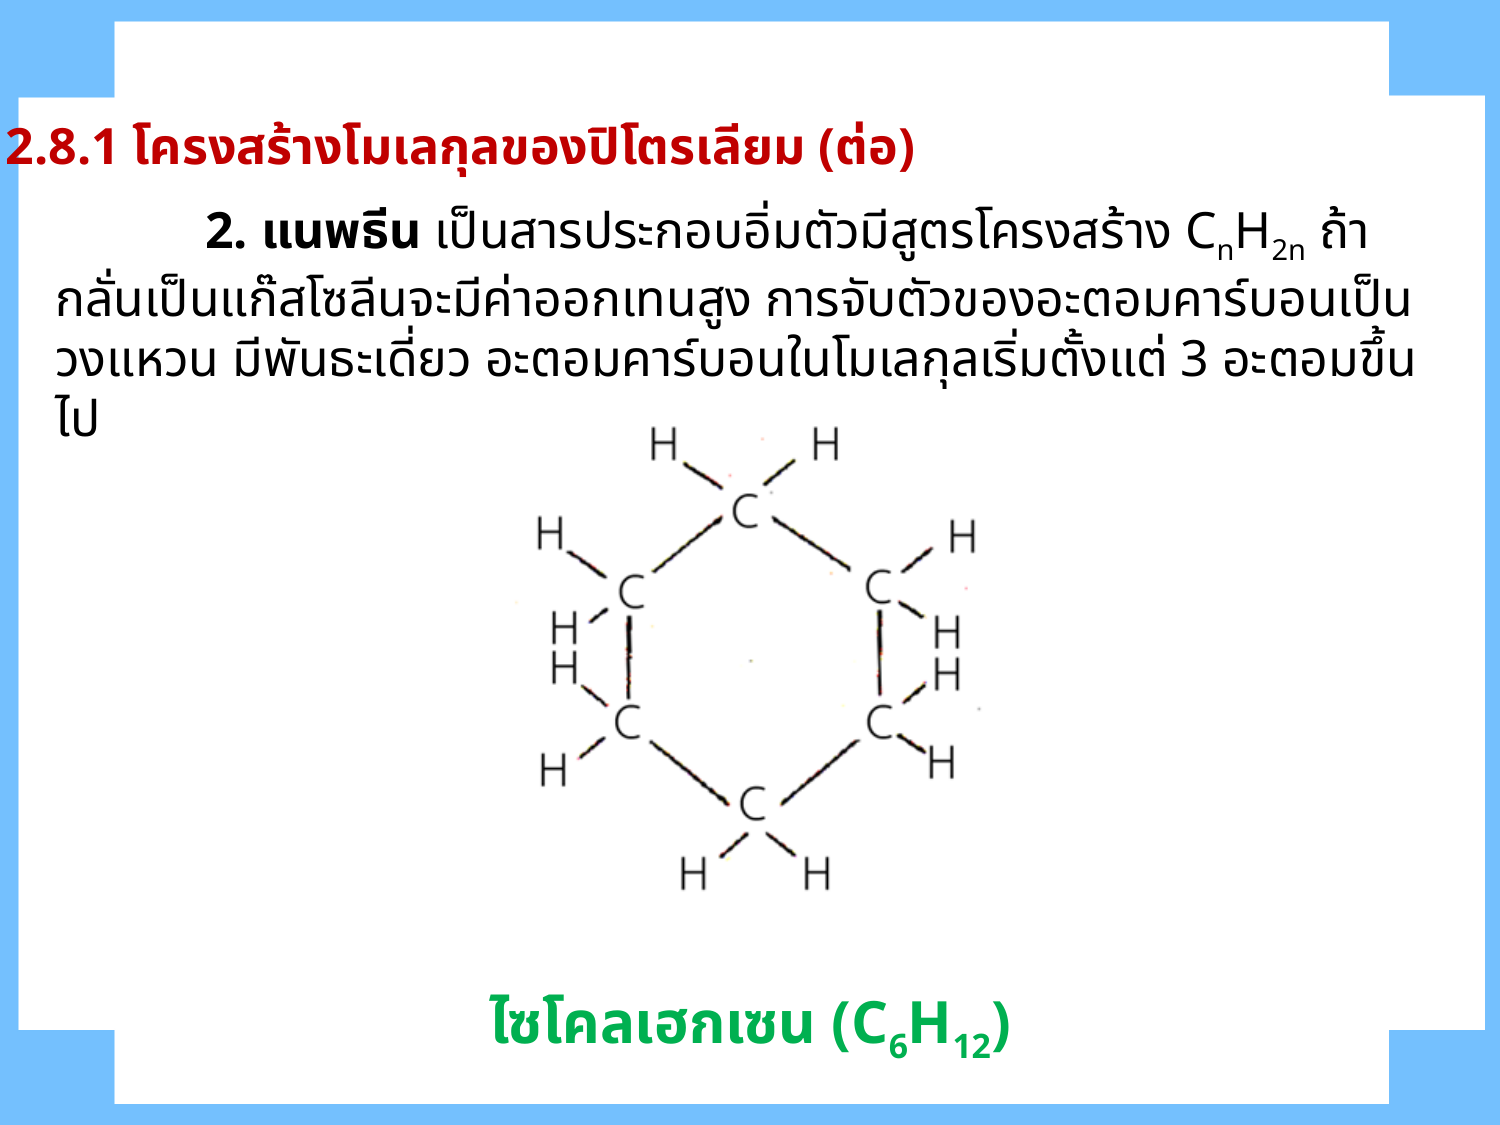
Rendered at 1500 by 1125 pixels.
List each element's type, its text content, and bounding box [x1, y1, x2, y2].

picture [0, 0, 1500, 1125]
text_box ไซโคลเฮกเซน (C6H12) [474, 977, 1026, 1073]
text_box 2.8.1 โครงสร้างโมเลกุลของปิโตรเลียม (ต่อ) [0, 106, 931, 182]
text_box 2. แนพธีน เป็นสารประกอบอิ่มตัวมีสูตรโครงสร้าง CnH2n ถ้ากลั่นเป็นแก๊สโซลีนจะมีค่าออกเทนสูง การจับตัวของอะตอมคาร์บอนเป็นวงแหวน มีพันธะเดี่ยว อะตอมคาร์บอนในโมเลกุลเริ่มตั้งแต่ 3 อะตอมขึ้นไป [40, 182, 1459, 454]
